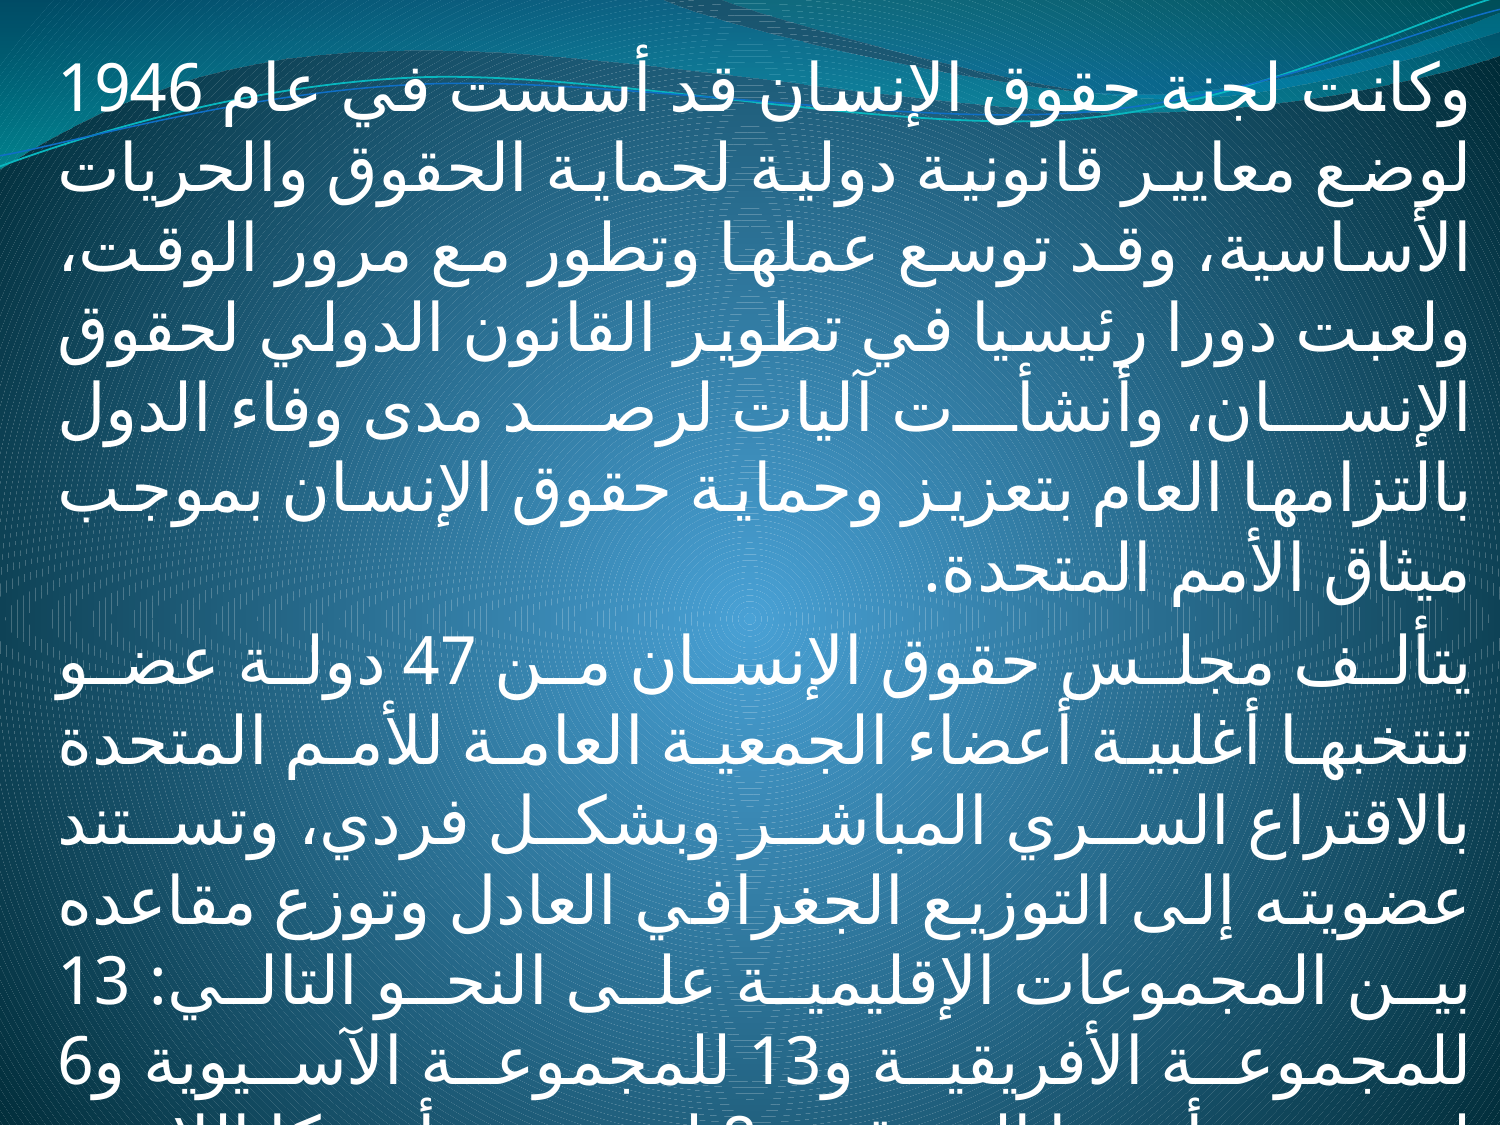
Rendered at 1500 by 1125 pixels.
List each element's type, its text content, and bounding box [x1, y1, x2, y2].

subtitle وكانت لجنة حقوق الإنسان قد أسست في عام 1946 لوضع معايير قانونية دولية لحماية الحقوق والحريات الأساسية، وقد توسع عملها وتطور مع مرور الوقت، ولعبت دورا رئيسيا في تطوير القانون الدولي لحقوق الإنسان، وأنشأت آليات لرصد مدى وفاء الدول بالتزامها العام بتعزيز وحماية حقوق الإنسان بموجب ميثاق الأمم المتحدة. يتألف مجلس حقوق الإنسان من 47 دولة عضو تنتخبها أغلبية أعضاء الجمعية العامة للأمم المتحدة بالاقتراع السري المباشر وبشكل فردي، وتستند عضويته إلى التوزيع الجغرافي العادل وتوزع مقاعده بين المجموعات الإقليمية على النحو التالي: 13 للمجموعة الأفريقية و13 للمجموعة الآسيوية و6 لمجموعة أوروبا الشرقية و8 لمجموعة أمريكا اللاتينية و7 لمجموعة أوروبا الغربية ودول أخرى. [50, 37, 1475, 1088]
picture [1460, 1114, 1465, 1125]
